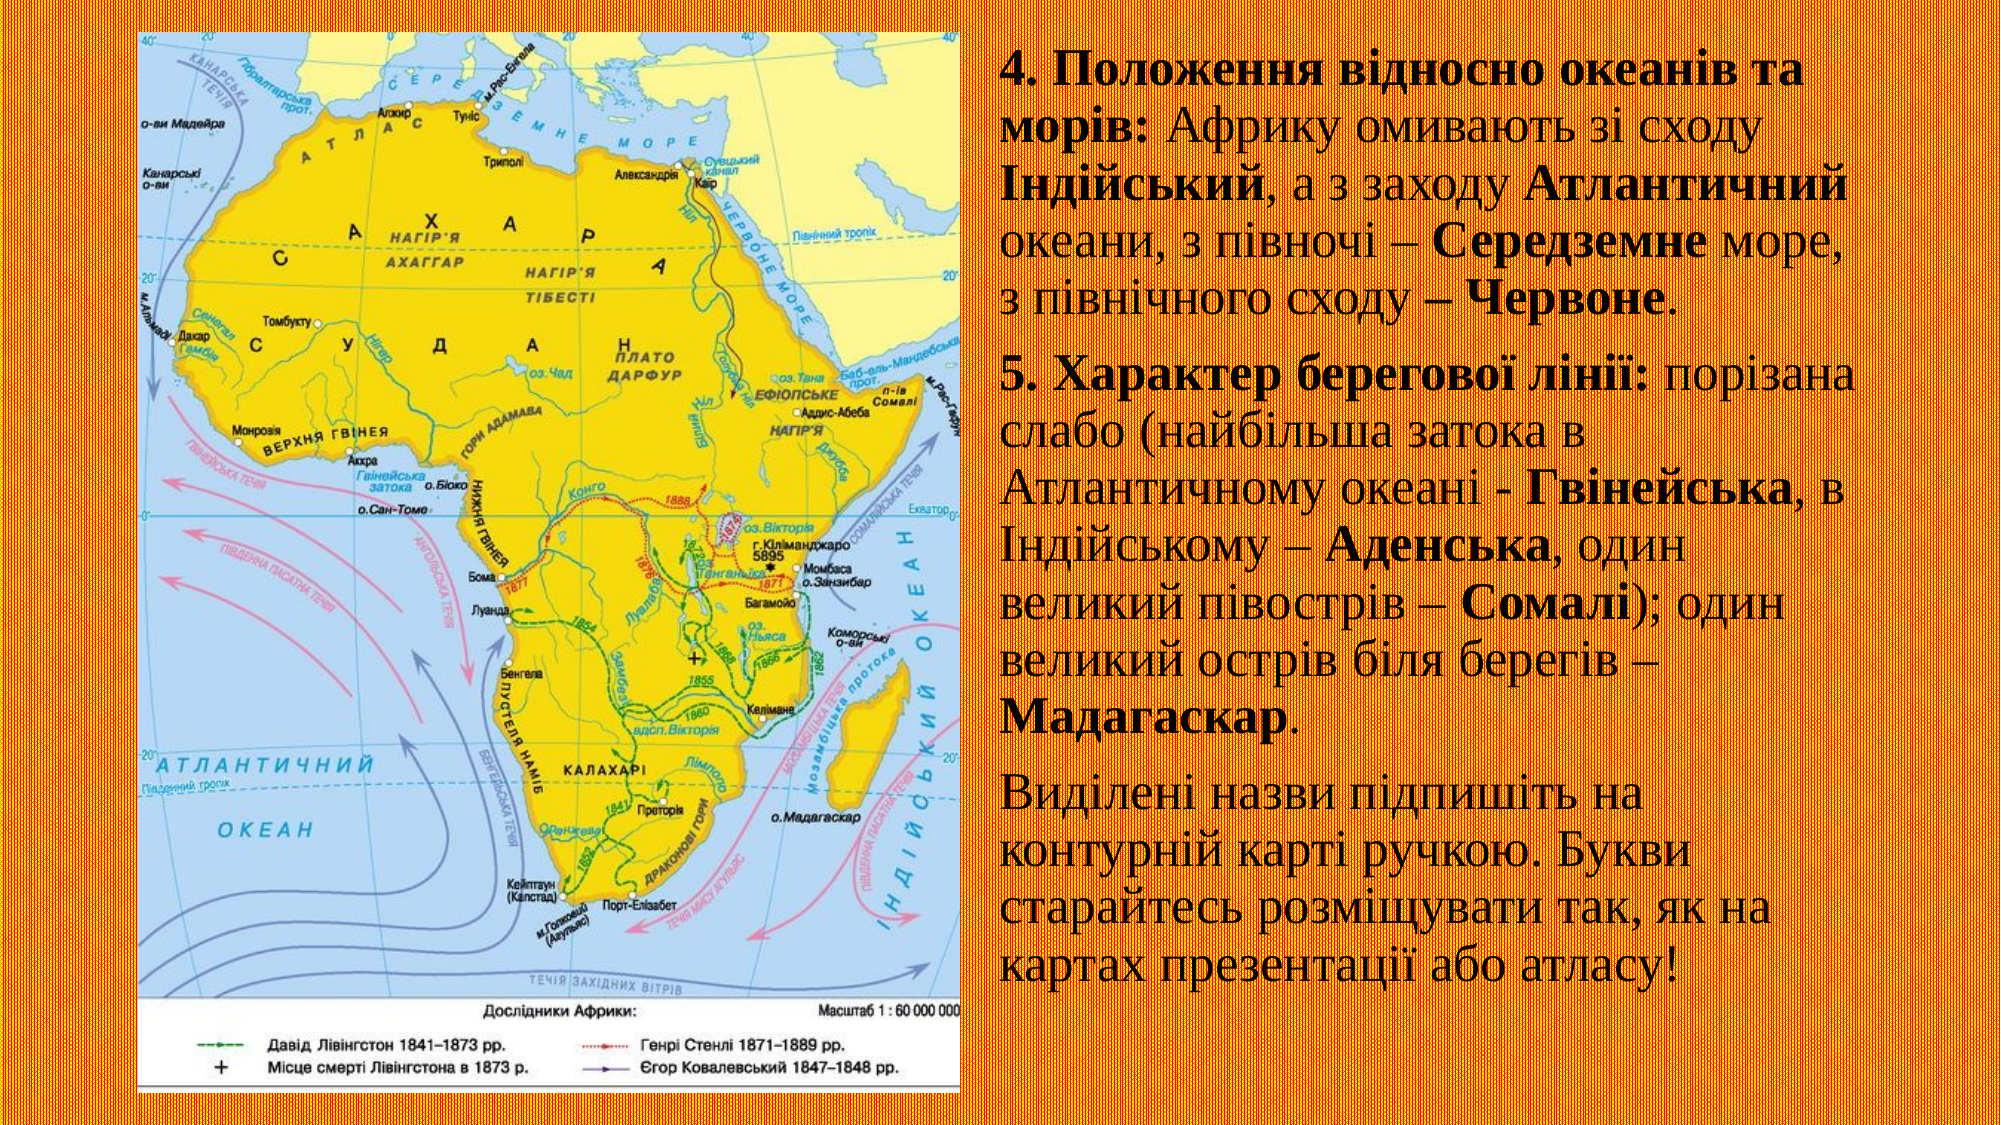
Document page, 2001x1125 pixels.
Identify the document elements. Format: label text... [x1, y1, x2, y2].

picture [137, 32, 961, 1093]
list 4. Положення відносно океанів та морів: Африку омивають зі сходу Індійський, а з заходу Атлантичний океани, з півночі – Середземне море, з північного сходу – Червоне. 5. Характер берегової лінії: порізана слабо (найбільша затока в Атлантичному океані - Гвінейська, в Індійському – Аденська, один великий півострів – Сомалі); один великий острів біля берегів – Мадагаскар. Виділені назви підпишіть на контурній карті ручкою. Букви старайтесь розміщувати так, як на картах презентації або атласу! [984, 32, 1882, 1078]
